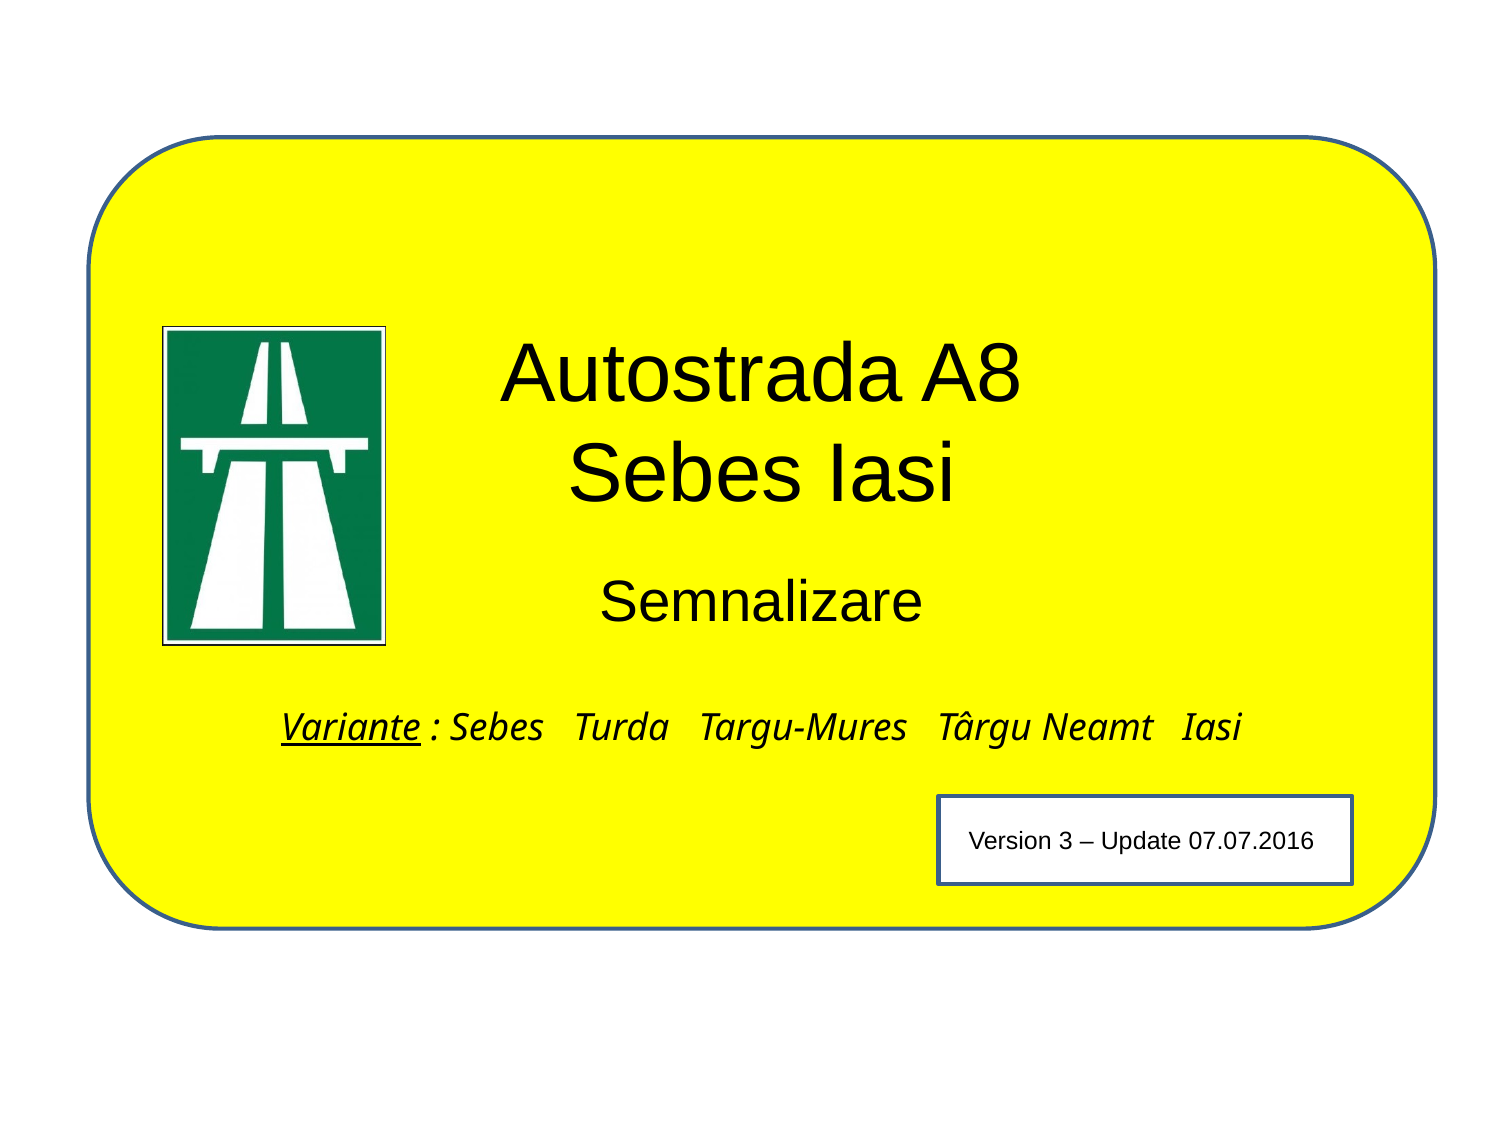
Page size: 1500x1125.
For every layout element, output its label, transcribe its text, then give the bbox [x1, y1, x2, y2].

text_box Autostrada A8 Sebes Iasi Semnalizare Variante : Sebes Turda Targu-Mures Târgu Neamt Iasi [86, 135, 1438, 931]
picture [162, 326, 387, 646]
text_box Version 3 – Update 07.07.2016 [936, 794, 1354, 886]
